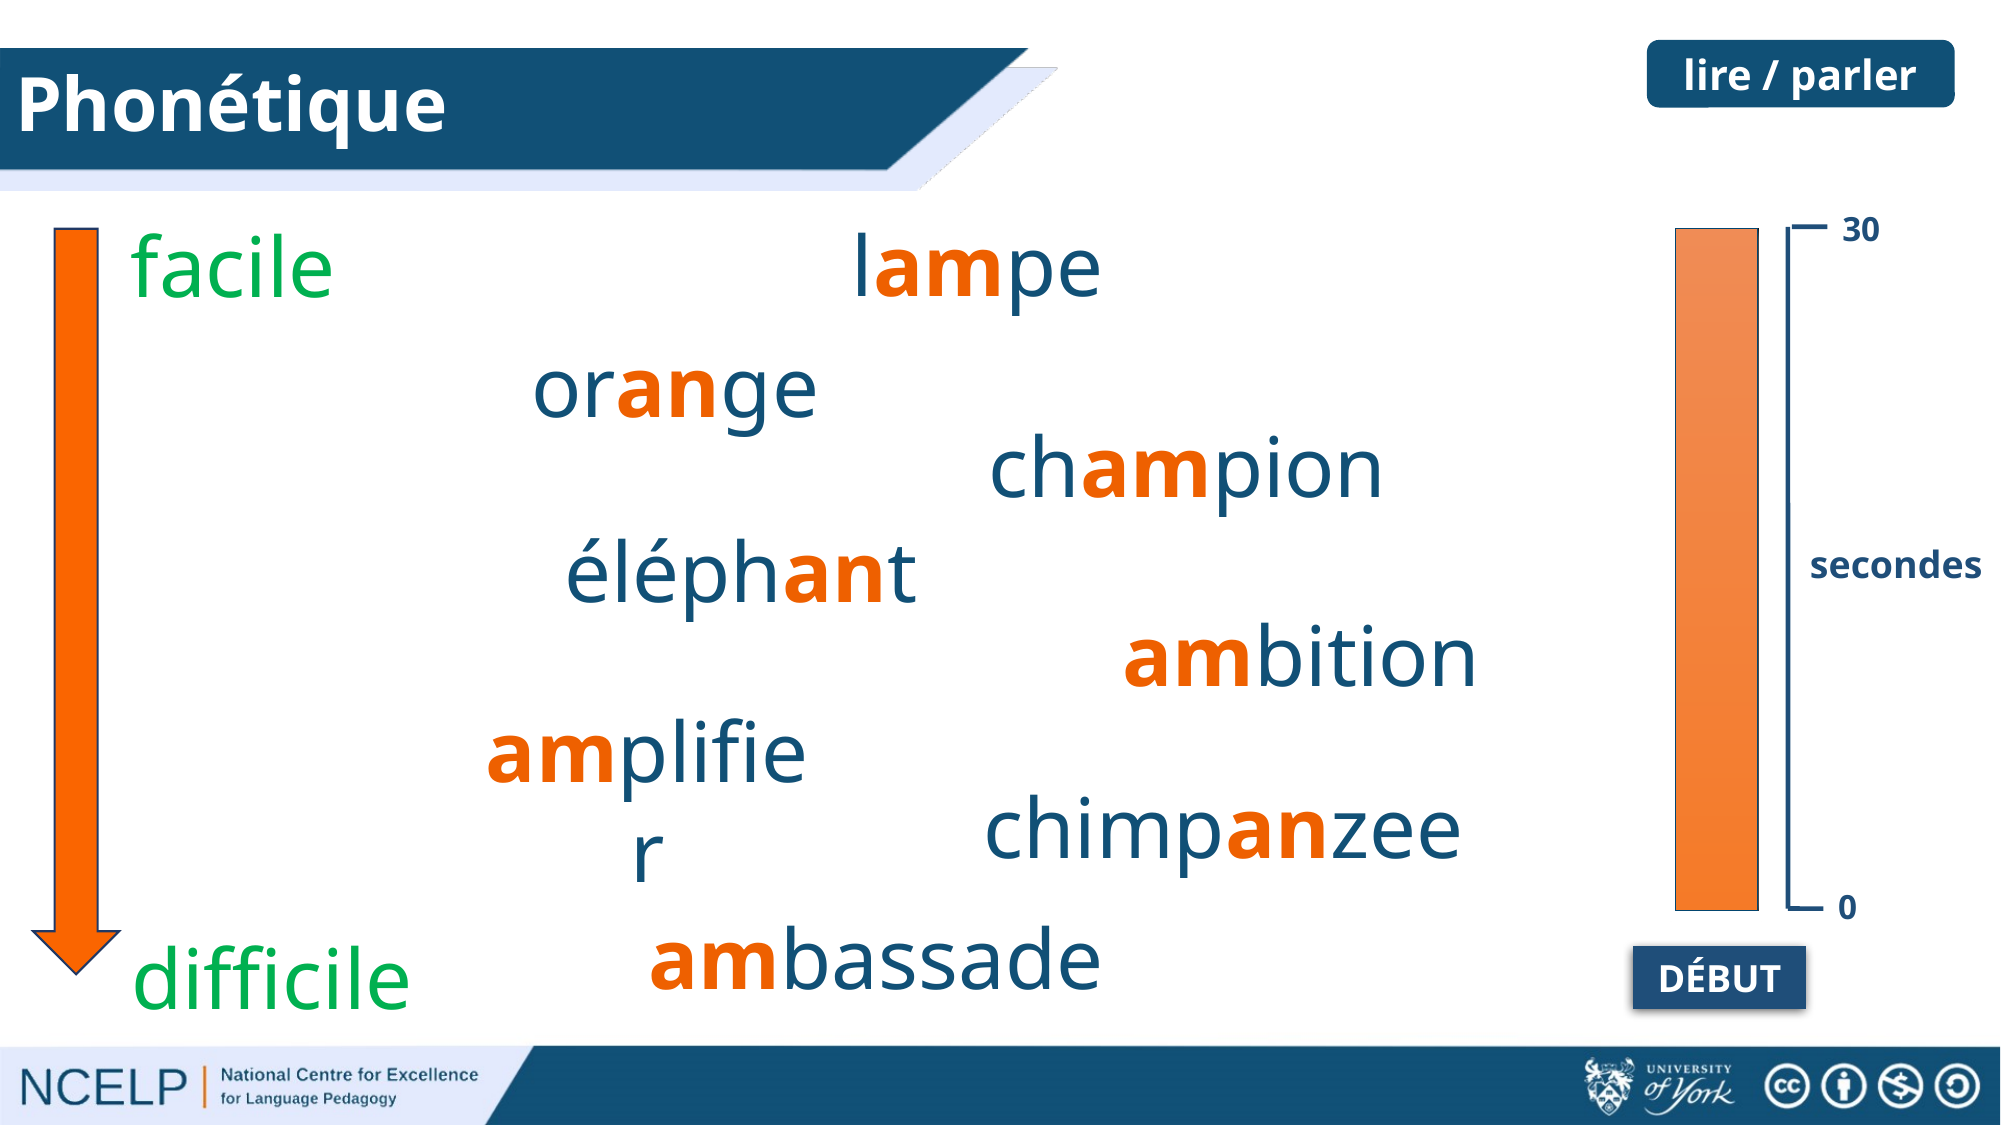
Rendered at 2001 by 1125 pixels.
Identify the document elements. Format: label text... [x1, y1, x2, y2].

text_box [30, 227, 116, 976]
text_box champion [958, 406, 1417, 521]
text_box DÉBUT [1632, 946, 1807, 1010]
text_box [1675, 228, 1758, 911]
text_box 30 [1827, 200, 1899, 256]
text_box ambassade [611, 898, 1142, 1014]
text_box facile [115, 206, 379, 322]
picture [0, 0, 2001, 1125]
text_box amplifier [456, 692, 839, 907]
text_box orange [511, 326, 839, 442]
text_box difficile [116, 918, 434, 1034]
text_box 0 [1823, 878, 1899, 934]
text_box ambition [1098, 595, 1504, 711]
text_box secondes [1778, 534, 1787, 594]
text_box lampe [814, 205, 1142, 320]
text_box lire / parler [1646, 39, 1955, 108]
text_box éléphant [539, 511, 943, 627]
text_box secondes [1788, 534, 2000, 594]
text_box chimpanzee [950, 768, 1497, 883]
